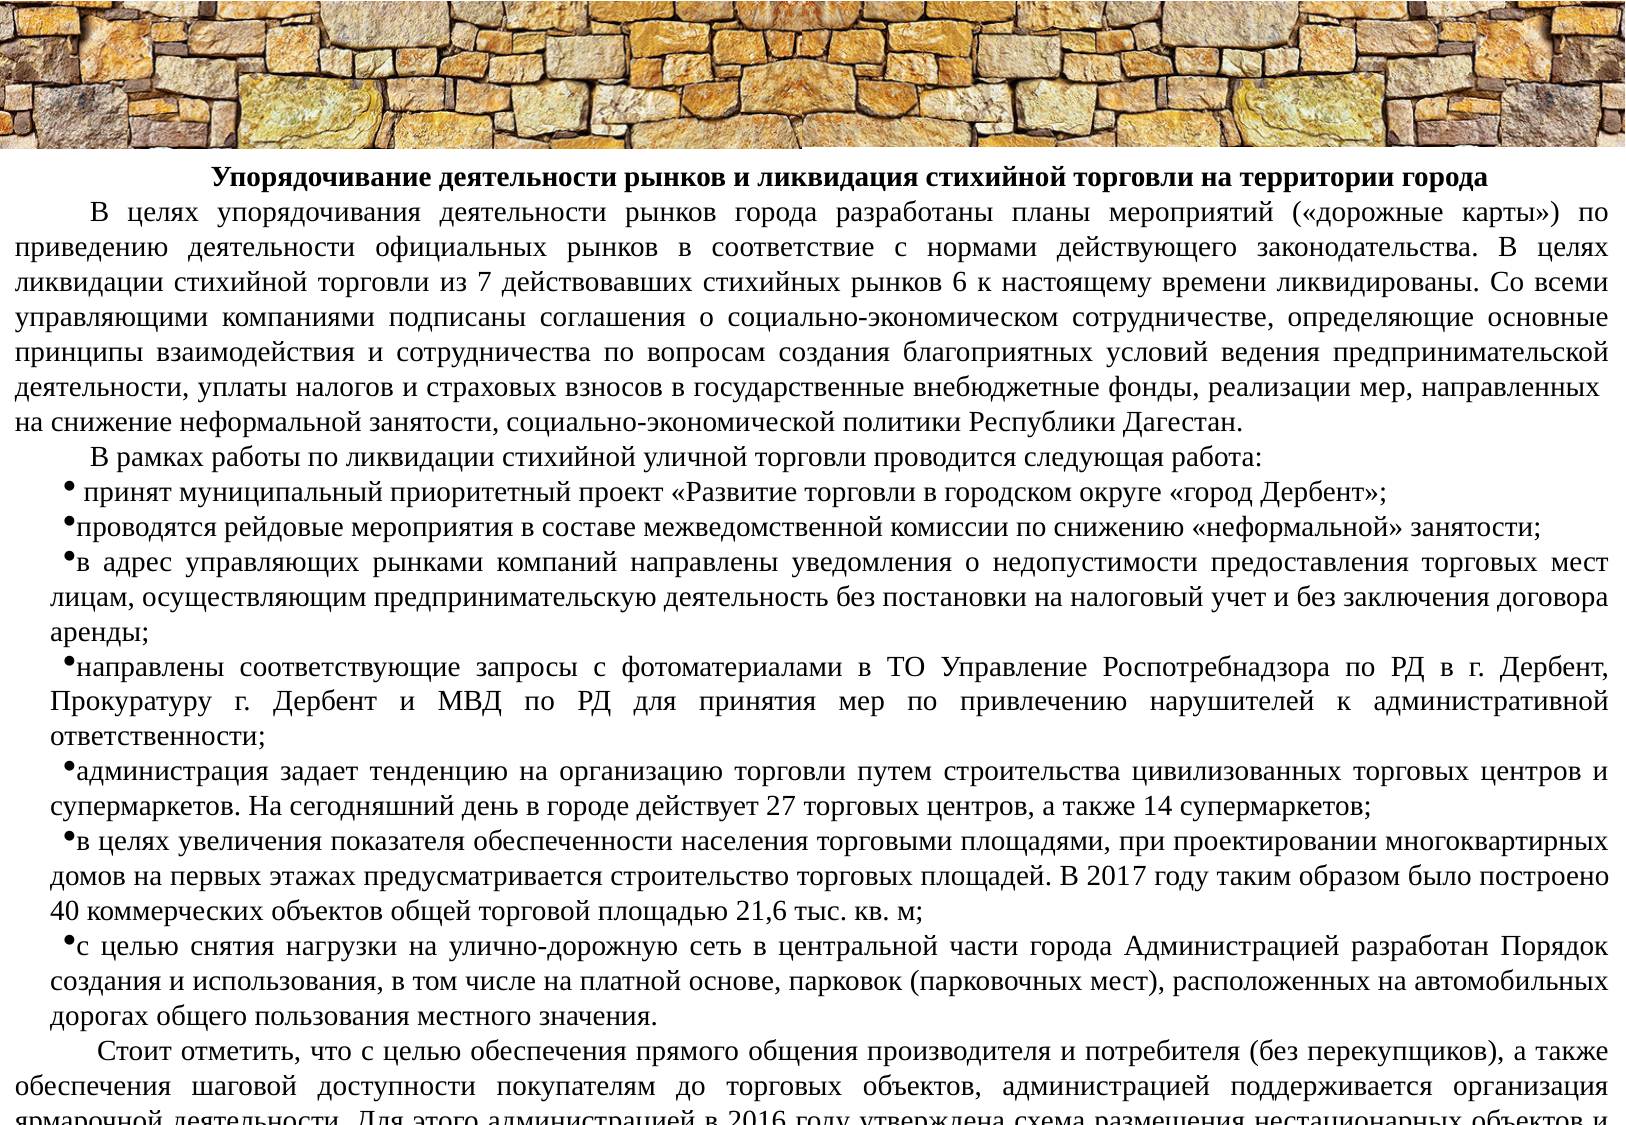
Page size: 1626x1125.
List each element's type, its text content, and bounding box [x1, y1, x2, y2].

picture [887, 1, 1625, 147]
picture [0, 1, 738, 149]
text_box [738, 0, 887, 887]
text_box Упорядочивание деятельности рынков и ликвидация стихийной торговли на территории города В целях упорядочивания деятельности рынков города разработаны планы мероприятий («дорожные карты») по приведению деятельности официальных рынков в соответствие с нормами действующего законодательства. В целях ликвидации стихийной торговли из 7 действовавших стихийных рынков 6 к настоящему времени ликвидированы. Со всеми управляющими компаниями подписаны соглашения о социально-экономическом сотрудничестве, определяющие основные принципы взаимодействия и сотрудничества по вопросам создания благоприятных условий ведения предпринимательской деятельности, уплаты налогов и страховых взносов в государственные внебюджетные фонды, реализации мер, направленных на снижение неформальной занятости, социально-экономической политики Республики Дагестан. В рамках работы по ликвидации стихийной уличной торговли проводится следующая работа: принят муниципальный приоритетный проект «Развитие торговли в городском округе «город Дербент»; проводятся рейдовые мероприятия в составе межведомственной комиссии по снижению «неформальной» занятости; в адрес управляющих рынками компаний направлены уведомления о недопустимости предоставления торговых мест лицам, осуществляющим предпринимательскую деятельность без постановки на налоговый учет и без заключения договора аренды; направлены соответствующие запросы с фотоматериалами в ТО Управление Роспотребнадзора по РД в г. Дербент, Прокуратуру г. Дербент и МВД по РД для принятия мер по привлечению нарушителей к административной ответственности; администрация задает тенденцию на организацию торговли путем строительства цивилизованных торговых центров и супермаркетов. На сегодняшний день в городе действует 27 торговых центров, а также 14 супермаркетов; в целях увеличения показателя обеспеченности населения торговыми площадями, при проектировании многоквартирных домов на первых этажах предусматривается строительство торговых площадей. В 2017 году таким образом было построено 40 коммерческих объектов общей торговой площадью 21,6 тыс. кв. м; с целью снятия нагрузки на улично-дорожную сеть в центральной части города Администрацией разработан Порядок создания и использования, в том числе на платной основе, парковок (парковочных мест), расположенных на автомобильных дорогах общего пользования местного значения. Стоит отметить, что с целью обеспечения прямого общения производителя и потребителя (без перекупщиков), а также обеспечения шаговой доступности покупателям до торговых объектов, администрацией поддерживается организация ярмарочной деятельности. Для этого администрацией в 2016 году утверждена схема размещения нестационарных объектов и мест организации ярмарок. [0, 149, 1625, 1125]
